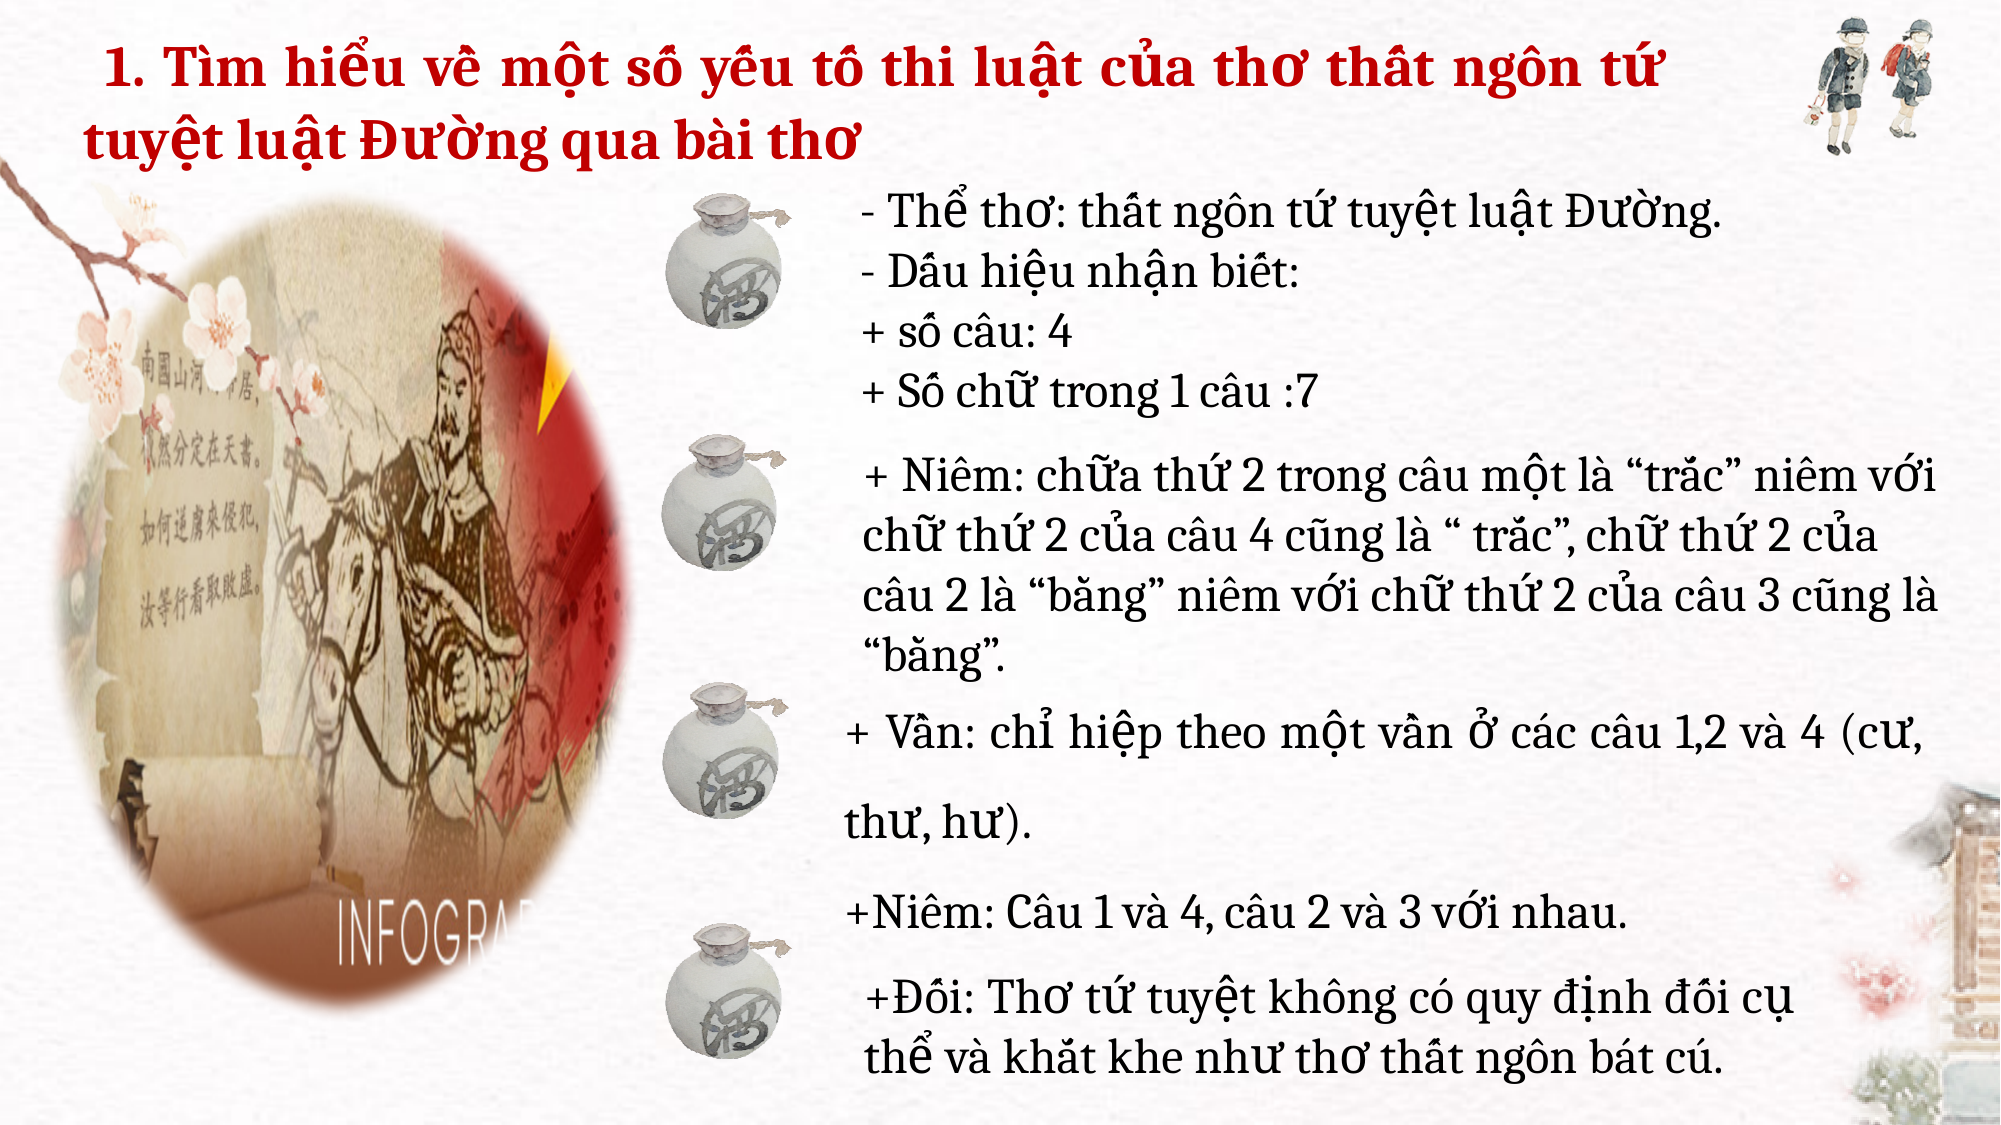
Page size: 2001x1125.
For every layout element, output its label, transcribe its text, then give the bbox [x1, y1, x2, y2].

text_box + Niêm: chữa thứ 2 trong câu một là “trắc” niêm với chữ thứ 2 của câu 4 cũng là “ trắc”, chữ thứ 2 của câu 2 là “bằng” niêm với chữ thứ 2 của câu 3 cũng là “bằng”. [847, 434, 1969, 660]
text_box +Đối: Thơ tứ tuyệt không có quy định đối cụ thể và khắt khe như thơ thất ngôn bát cú. [849, 1036, 1736, 1092]
picture [0, 0, 2001, 1125]
text_box 1. Tìm hiểu về một số yếu tố thi luật của thơ thất ngôn tứ tuyệt luật Đường qua bài thơ [83, 11, 1667, 262]
text_box - Thể thơ: thất ngôn tứ tuyệt luật Đường. - Dấu hiệu nhận biết: + số câu: 4 + Số chữ trong 1 câu :7 [844, 169, 1952, 545]
text_box + Vần: chỉ hiệp theo một vần ở các câu 1,2 và 4 (cư, thư, hư). +Niêm: Câu 1 và 4, câu 2 và 3 với nhau. [829, 660, 1736, 1036]
